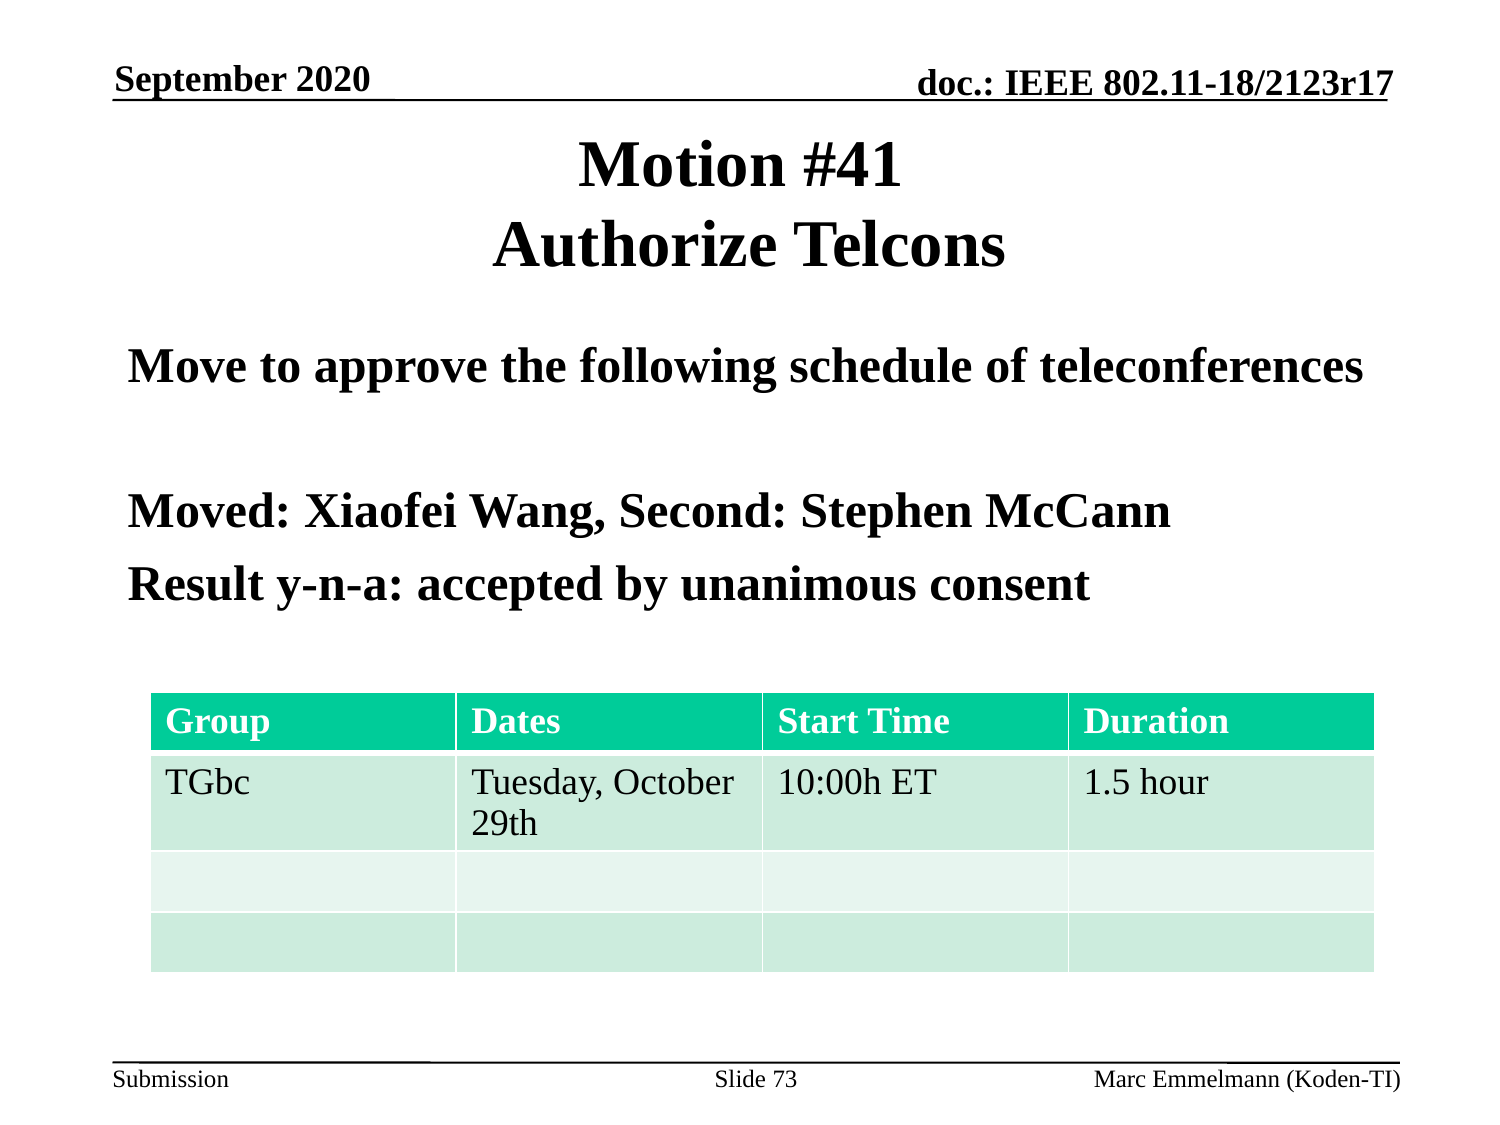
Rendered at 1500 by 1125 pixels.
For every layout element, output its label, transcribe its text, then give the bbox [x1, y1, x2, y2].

list Move to approve the following schedule of teleconferences Moved: Xiaofei Wang, Second: Stephen McCann Result y-n-a: accepted by unanimous consent [112, 324, 1388, 626]
table_cell [763, 852, 1068, 911]
table_header Duration [1069, 693, 1374, 750]
table_cell [457, 852, 762, 911]
footer Marc Emmelmann (Koden-TI) [878, 1061, 1402, 1093]
table_header Group [151, 693, 455, 750]
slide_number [114, 54, 423, 100]
table_header Dates [457, 693, 762, 750]
table_cell TGbc [151, 756, 455, 850]
table_header Start Time [763, 693, 1068, 750]
slide_number Slide 73 [712, 1061, 800, 1123]
table_cell 10:00h ET [763, 756, 1068, 850]
table_cell [763, 913, 1068, 972]
table_cell 1.5 hour [1069, 756, 1374, 850]
table_cell Tuesday, October 29th [457, 756, 762, 850]
table_cell [1069, 852, 1374, 911]
table_cell [151, 852, 455, 911]
table_cell [1069, 913, 1374, 972]
title Motion #41 Authorize Telcons [112, 112, 1388, 288]
table_cell [457, 913, 762, 972]
table_cell [151, 913, 455, 972]
